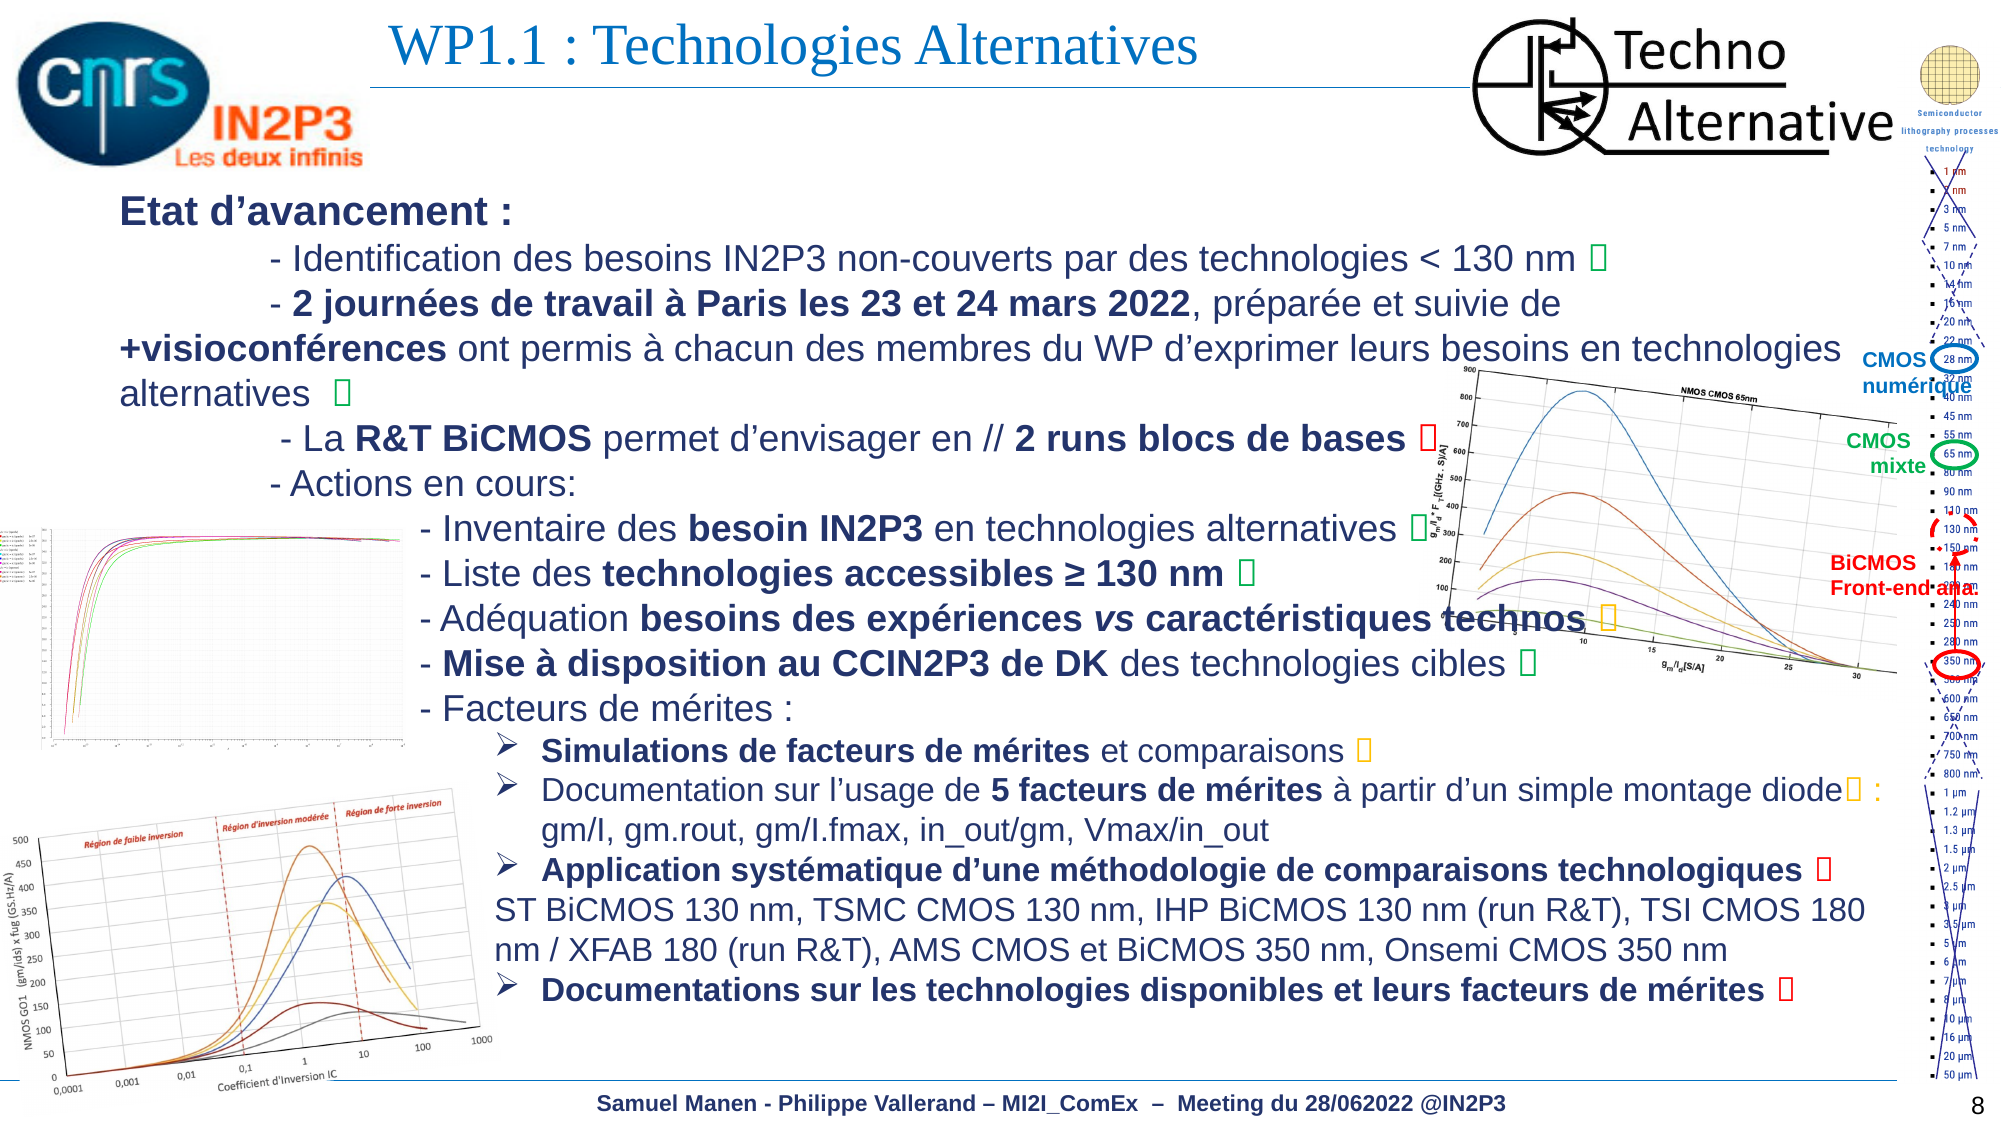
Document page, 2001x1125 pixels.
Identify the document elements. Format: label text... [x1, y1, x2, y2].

picture [0, 526, 406, 750]
text_box WP1.1 : Technologies Alternatives [373, 0, 1476, 84]
picture [0, 781, 501, 1116]
picture [12, 0, 370, 191]
picture [1428, 13, 2000, 1084]
text_box Etat d’avancement : - Identification des besoins IN2P3 non-couverts par des technologies < 130 nm  - 2 journées de travail à Paris les 23 et 24 mars 2022, préparée et suivie de +visioconférences ont permis à chacun des membres du WP d’exprimer leurs besoins en technologies alternatives  - La R&T BiCMOS permet d’envisager en // 2 runs blocs de bases  - Actions en cours: - Inventaire des besoin IN2P3 en technologies alternatives  - Liste des technologies accessibles ≥ 130 nm  - Adéquation besoins des expériences vs caractéristiques technos  - Mise à disposition au CCIN2P3 de DK des technologies cibles  - Facteurs de mérites : Simulations de facteurs de mérites et comparaisons  Documentation sur l’usage de 5 facteurs de mérites à partir d’un simple montage diode : gm/I, gm.rout, gm/I.fmax, in_out/gm, Vmax/in_out Application systématique d’une méthodologie de comparaisons technologiques  ST BiCMOS 130 nm, TSMC CMOS 130 nm, IHP BiCMOS 130 nm (run R&T), TSI CMOS 180 nm / XFAB 180 (run R&T), AMS CMOS et BiCMOS 350 nm, Onsemi CMOS 350 nm Documentations sur les technologies disponibles et leurs facteurs de mérites  [96, 176, 1810, 1056]
slide_number 8 [1766, 1081, 2000, 1125]
